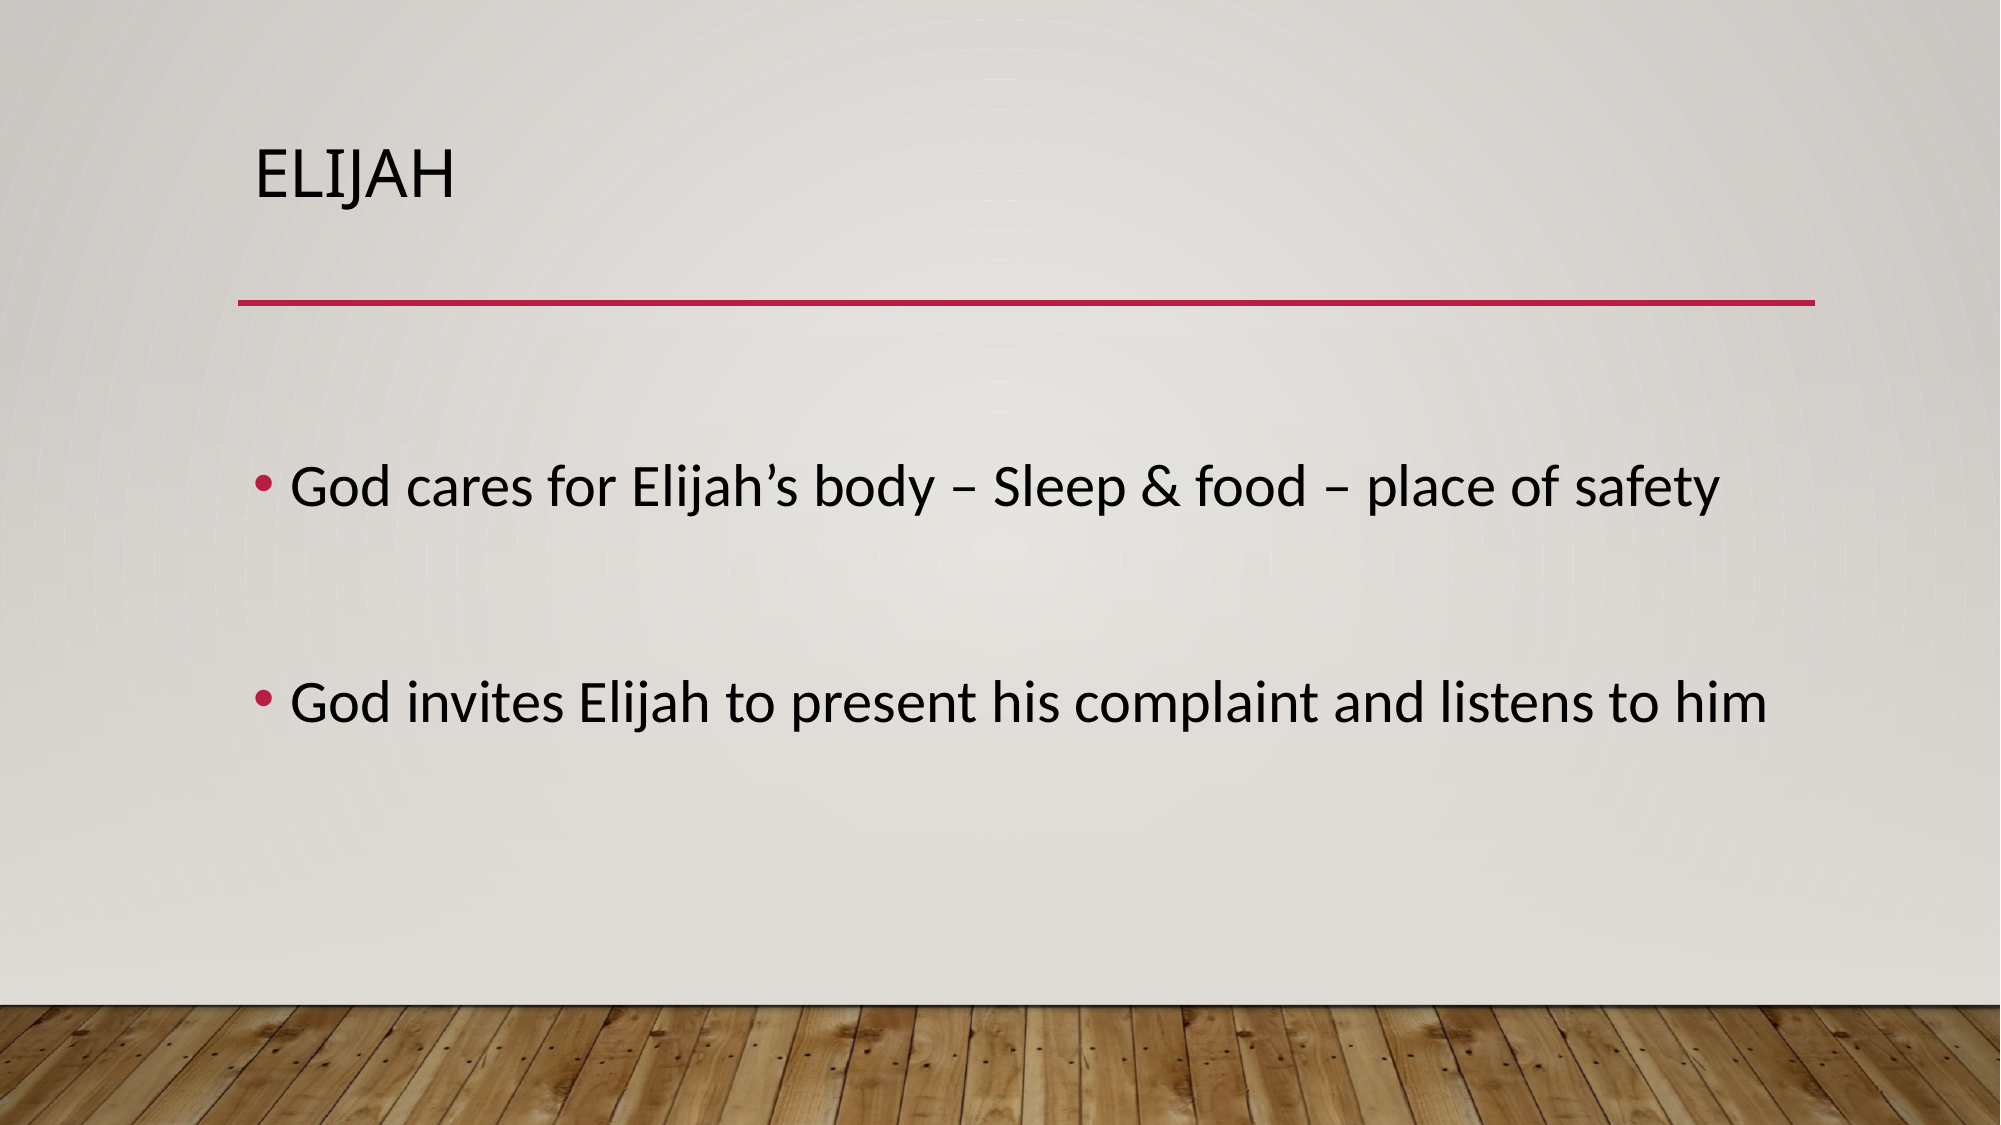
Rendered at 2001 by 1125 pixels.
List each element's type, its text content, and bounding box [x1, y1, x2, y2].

title Elijah [238, 131, 1814, 305]
picture [0, 1005, 2000, 1125]
list God cares for Elijah’s body – Sleep & food – place of safety God invites Elijah to present his complaint and listens to him [238, 330, 1814, 897]
